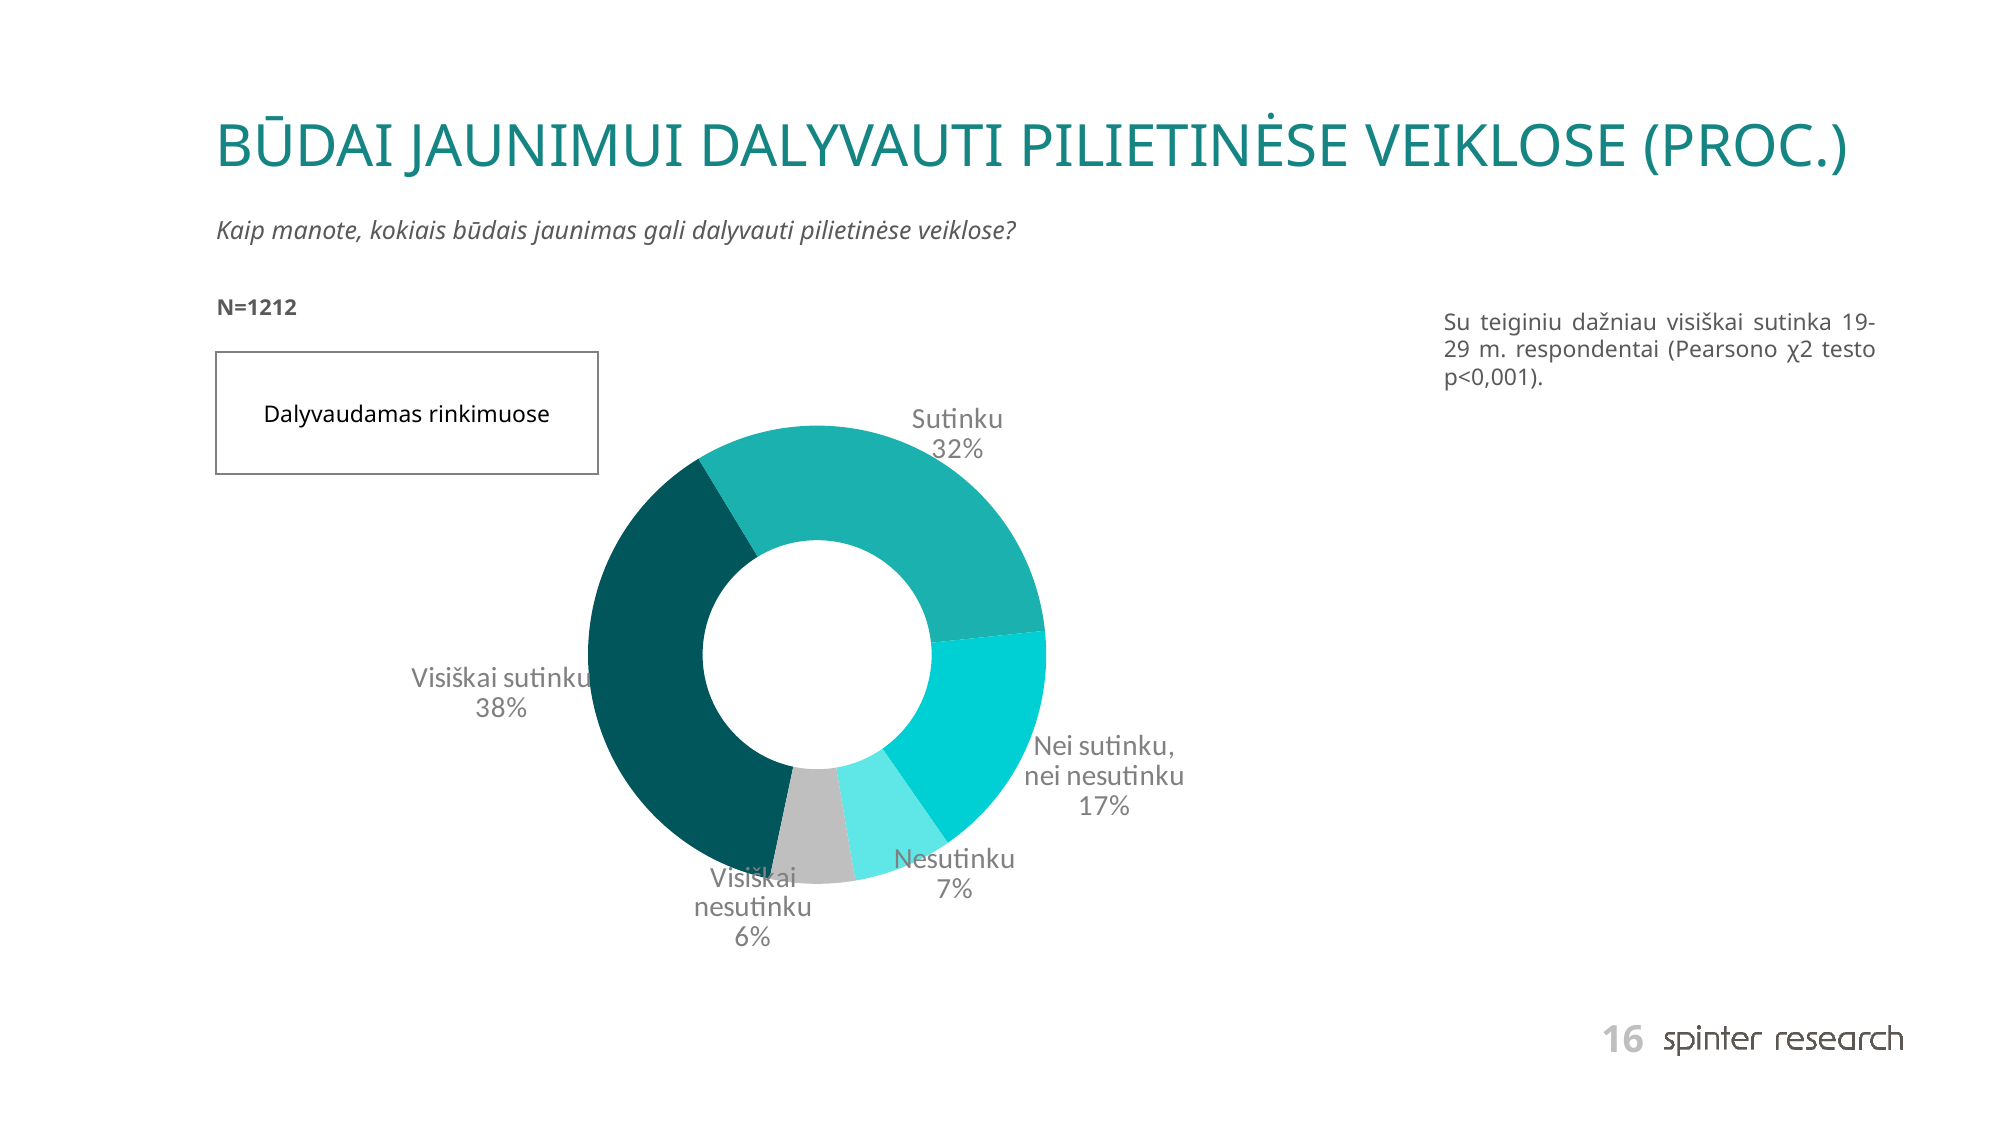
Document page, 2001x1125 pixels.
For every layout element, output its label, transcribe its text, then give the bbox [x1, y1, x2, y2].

picture [1658, 1020, 1908, 1059]
chart [187, 339, 1457, 981]
list Kaip manote, kokiais būdais jaunimas gali dalyvauti pilietinėse veiklose? [201, 219, 1799, 256]
list Su teiginiu dažniau visiškai sutinka 19-29 m. respondentai (Pearsono χ2 testo p<0,001). [1428, 299, 1892, 978]
title BŪDAI JAUNIMUI DALYVAUTI PILIETINĖSE VEIKLOSE (PROC.) [200, 78, 1975, 219]
text_box N=1212 [201, 286, 350, 328]
